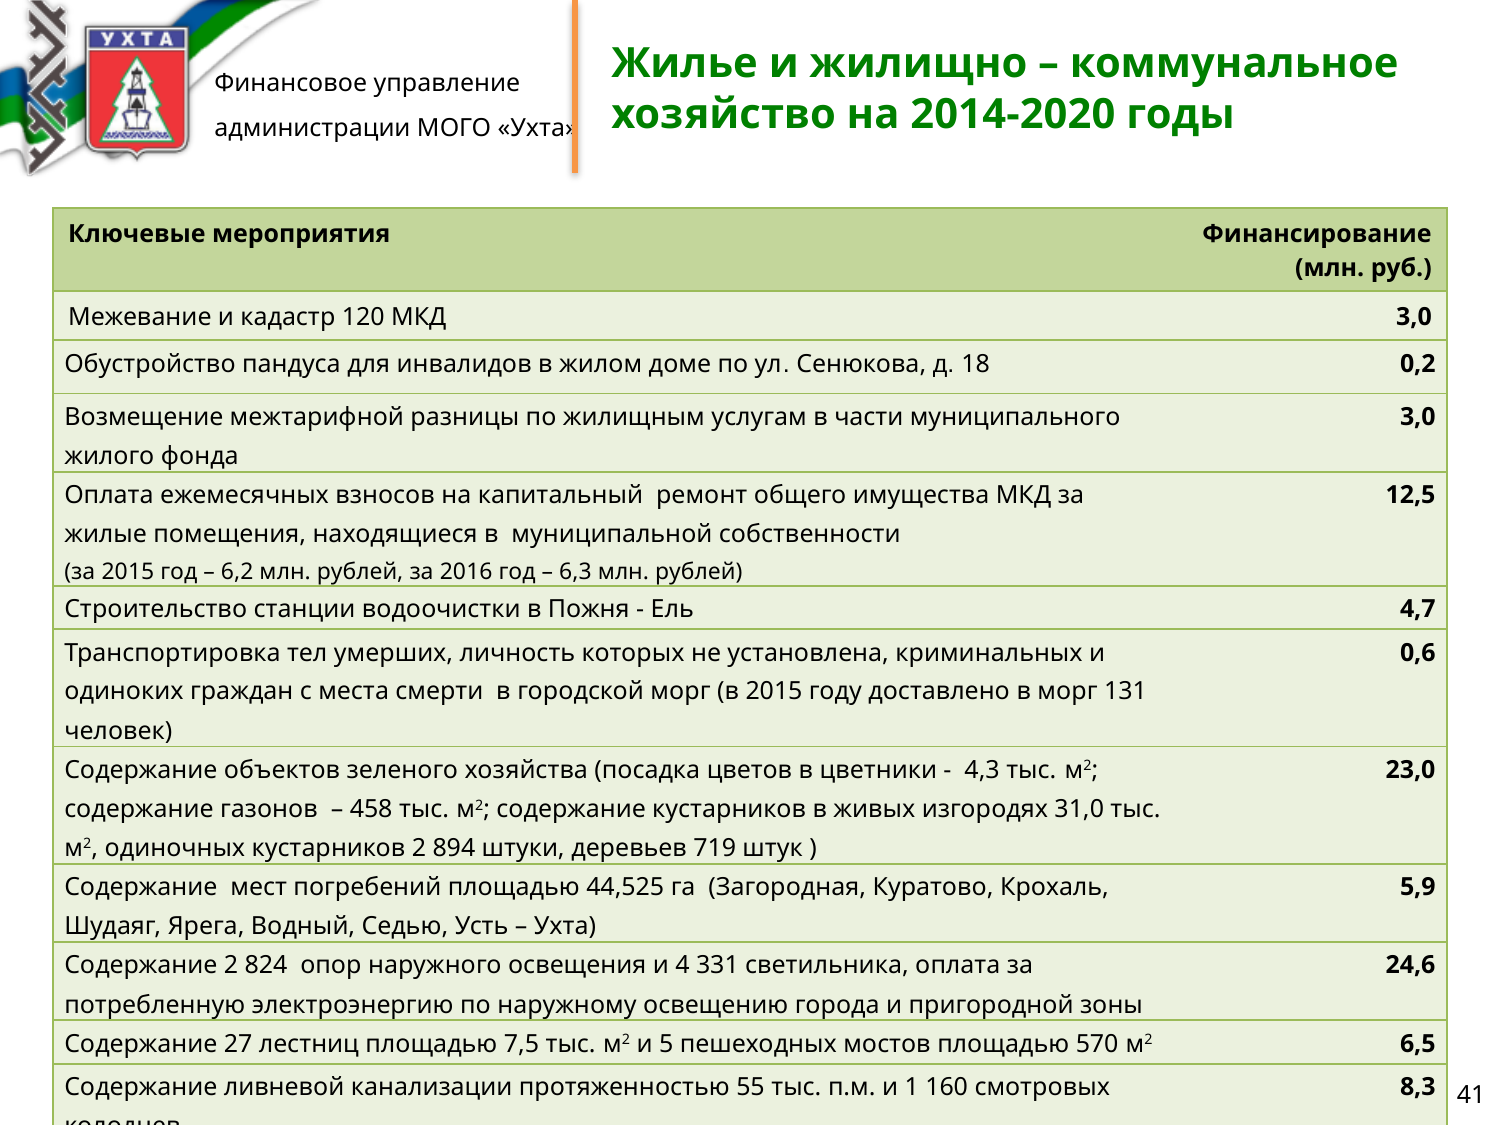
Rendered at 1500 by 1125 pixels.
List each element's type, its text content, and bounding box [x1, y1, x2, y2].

picture [0, 0, 374, 189]
table_cell Строительство станции водоочистки в Пожня - Ель [54, 587, 1175, 628]
table_cell Обустройство пандуса для инвалидов в жилом доме по ул. Сенюкова, д. 18 [54, 341, 1175, 393]
table_cell 8,3 [1175, 1065, 1446, 1125]
table_cell 12,5 [1175, 473, 1446, 585]
table_cell 4,7 [1175, 587, 1446, 628]
table_cell Содержание ливневой канализации протяженностью 55 тыс. п.м. и 1 160 смотровых колодцев [54, 1065, 1175, 1125]
table_cell Оплата ежемесячных взносов на капитальный ремонт общего имущества МКД за жилые помещения, находящиеся в муниципальной собственности (за 2015 год – 6,2 млн. рублей, за 2016 год – 6,3 млн. рублей) [54, 473, 1175, 585]
table_cell Транспортировка тел умерших, личность которых не установлена, криминальных и одиноких граждан с места смерти в городской морг (в 2015 году доставлено в морг 131 человек) [54, 630, 1175, 746]
title Жилье и жилищно – коммунальное хозяйство на 2014-2020 годы [596, 0, 1500, 173]
table_cell 6,5 [1175, 1021, 1446, 1063]
table_cell Межевание и кадастр 120 МКД [54, 292, 1175, 339]
table_cell Содержание 2 824 опор наружного освещения и 4 331 светильника, оплата за потребленную электроэнергию по наружному освещению города и пригородной зоны [54, 943, 1175, 1019]
table_cell 3,0 [1175, 394, 1446, 471]
table_header Финансирование (млн. руб.) [1175, 209, 1446, 290]
slide_number 41 [1448, 1065, 1500, 1125]
table_cell 3,0 [1175, 292, 1446, 339]
table_cell 23,0 [1175, 747, 1446, 863]
table_cell Содержание объектов зеленого хозяйства (посадка цветов в цветники - 4,3 тыс. м2; содержание газонов – 458 тыс. м2; содержание кустарников в живых изгородях 31,0 тыс. м2, одиночных кустарников 2 894 штуки, деревьев 719 штук ) [54, 747, 1175, 863]
table_cell Содержание мест погребений площадью 44,525 га (Загородная, Куратово, Крохаль, Шудаяг, Ярега, Водный, Седью, Усть – Ухта) [54, 865, 1175, 941]
table_cell Возмещение межтарифной разницы по жилищным услугам в части муниципального жилого фонда [54, 394, 1175, 471]
table_cell Содержание 27 лестниц площадью 7,5 тыс. м2 и 5 пешеходных мостов площадью 570 м2 [54, 1021, 1175, 1063]
table_header Ключевые мероприятия [54, 209, 1175, 290]
table_cell 0,2 [1175, 341, 1446, 393]
table_cell 24,6 [1175, 943, 1446, 1019]
table_cell 5,9 [1175, 865, 1446, 941]
table_cell 0,6 [1175, 630, 1446, 746]
